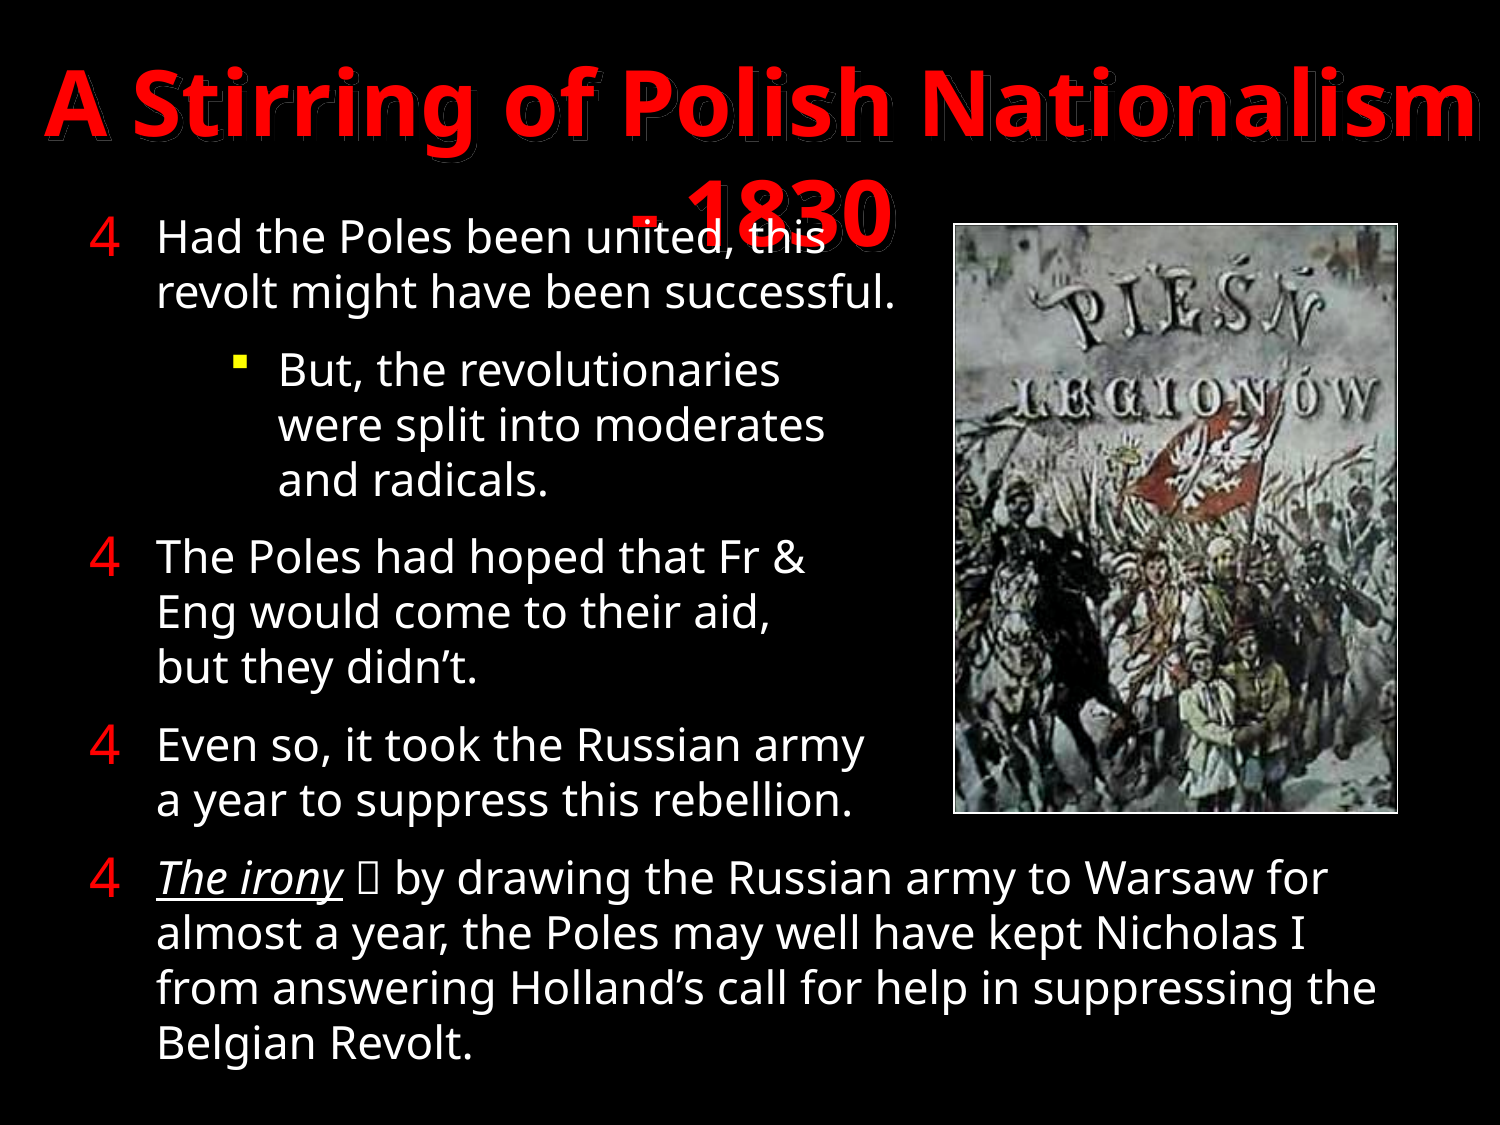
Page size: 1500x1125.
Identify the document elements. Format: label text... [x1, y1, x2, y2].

text_box Had the Poles been united, this revolt might have been successful. But, the revolutionaries were split into moderates and radicals. The Poles had hoped that Fr & Eng would come to their aid, but they didn’t. Even so, it took the Russian army a year to suppress this rebellion. The irony  by drawing the Russian army to Warsaw for almost a year, the Poles may well have kept Nicholas I from answering Holland’s call for help in suppressing the Belgian Revolt. [74, 199, 1413, 1077]
text_box A Stirring of Polish Nationalism - 1830 [24, 37, 1500, 273]
picture [954, 224, 1397, 813]
